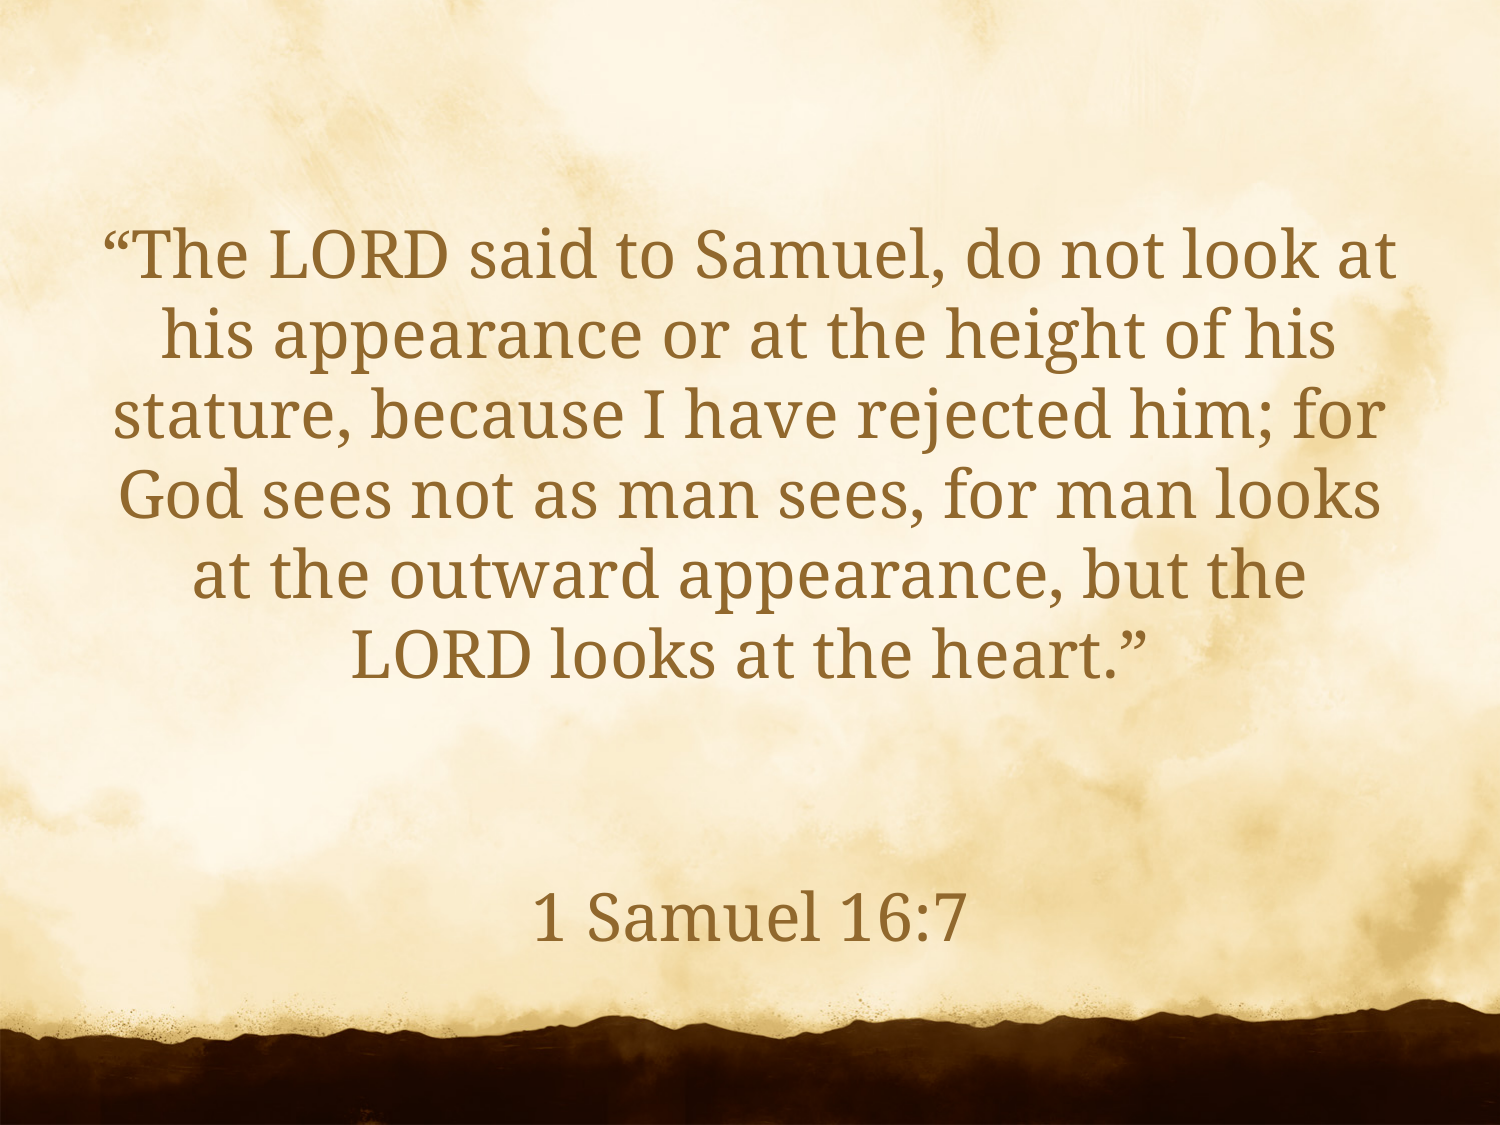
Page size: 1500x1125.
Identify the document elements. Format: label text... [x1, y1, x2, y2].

list 1 Samuel 16:7 [76, 867, 1425, 1042]
list “The LORD said to Samuel, do not look at his appearance or at the height of his stature, because I have rejected him; for God sees not as man sees, for man looks at the outward appearance, but the LORD looks at the heart.” [76, 84, 1424, 819]
picture [0, 0, 1500, 1125]
